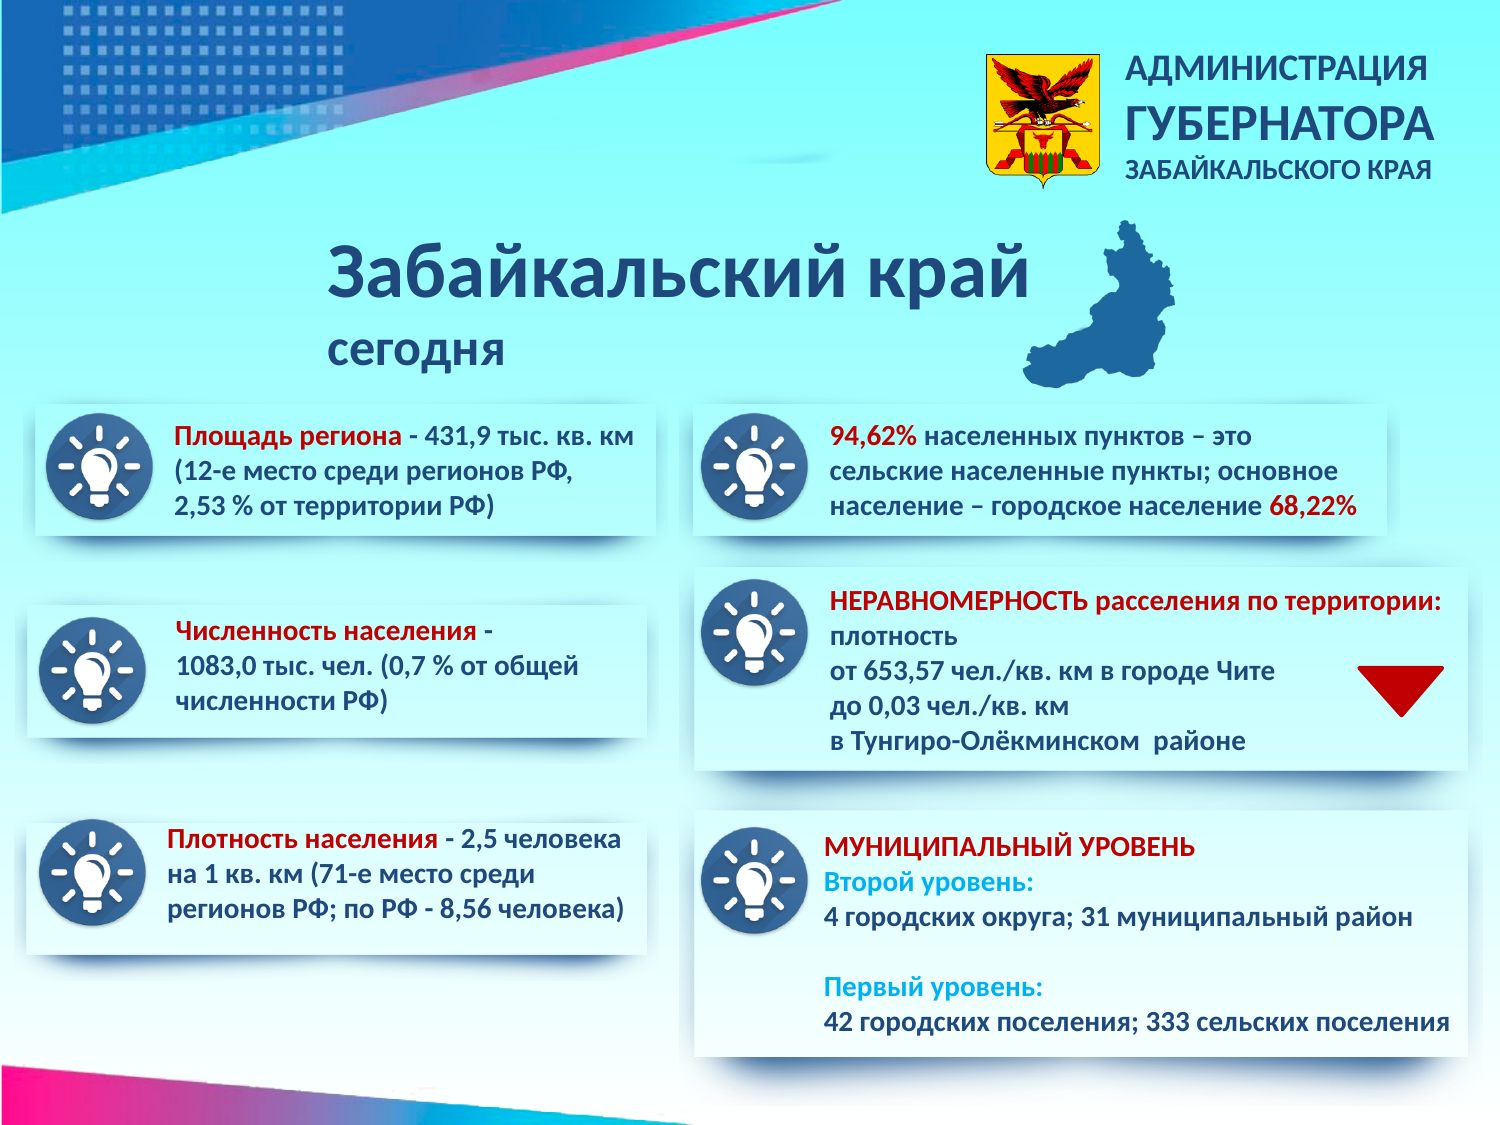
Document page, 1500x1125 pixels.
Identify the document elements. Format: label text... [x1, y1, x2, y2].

text_box АДМИНИСТРАЦИЯ ГУБЕРНАТОРА ЗАБАЙКАЛЬСКОГО КРАЯ [1110, 30, 1459, 194]
text_box Забайкальский край сегодня [849, 211, 1500, 384]
picture [985, 54, 1100, 190]
picture [1, 0, 1483, 1125]
